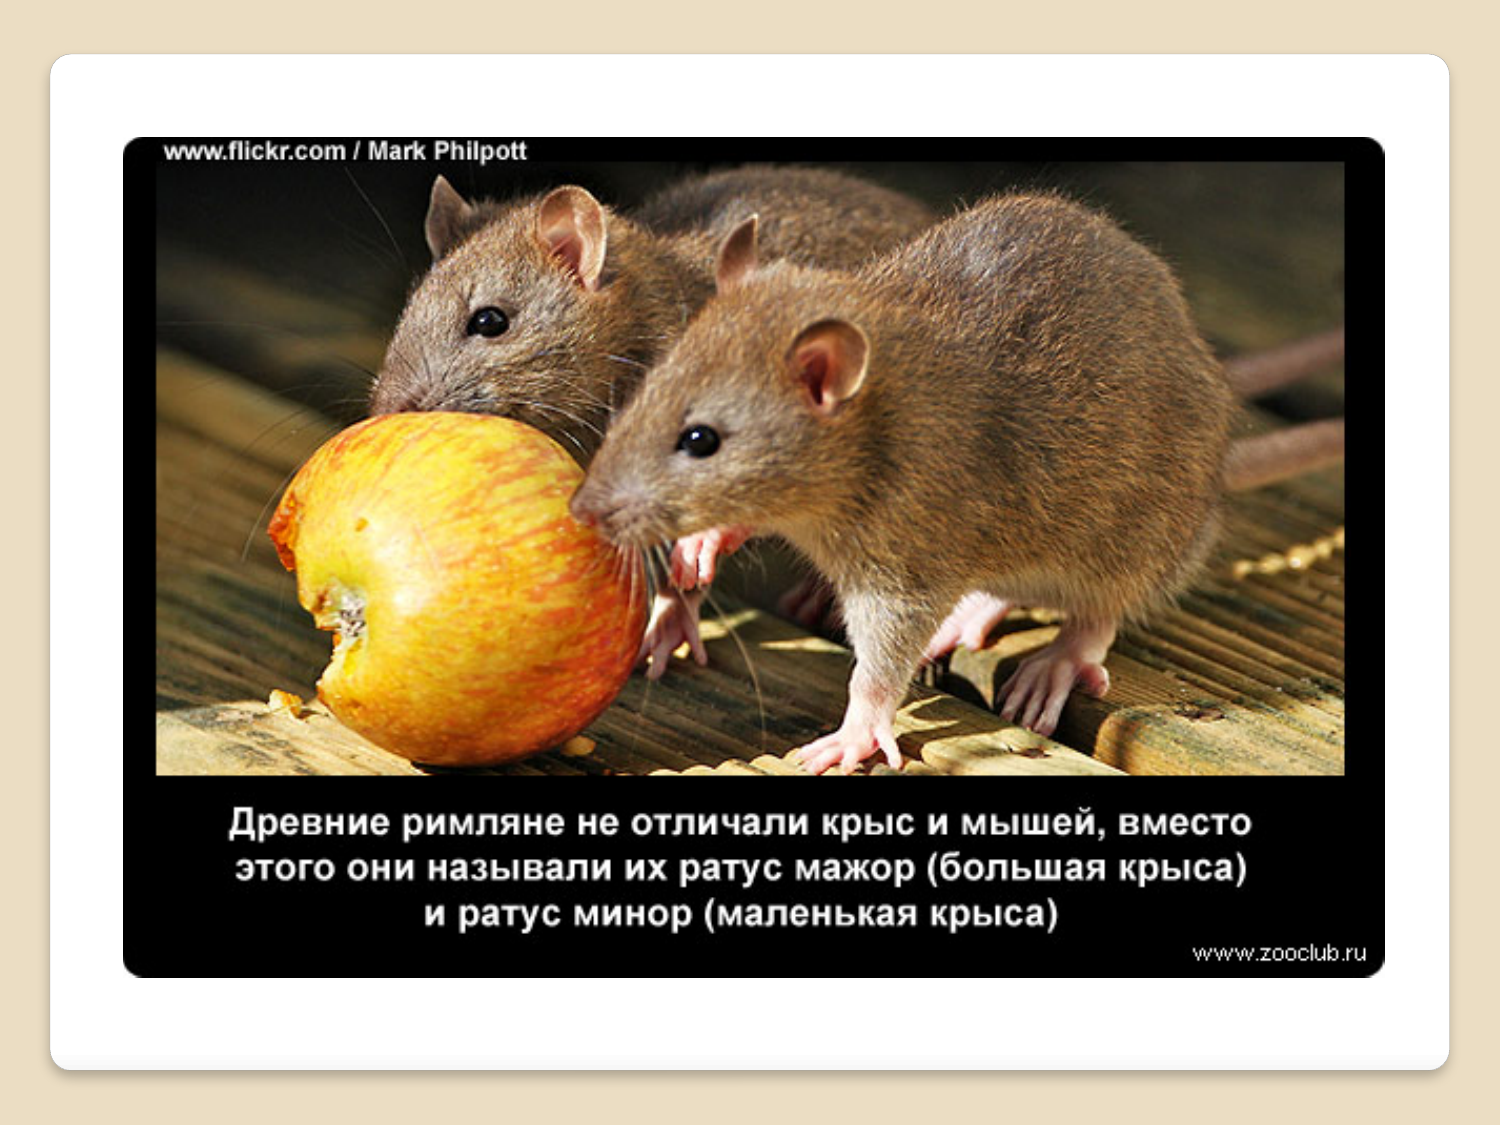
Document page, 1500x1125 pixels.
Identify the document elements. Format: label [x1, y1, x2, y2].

picture [123, 136, 1385, 978]
